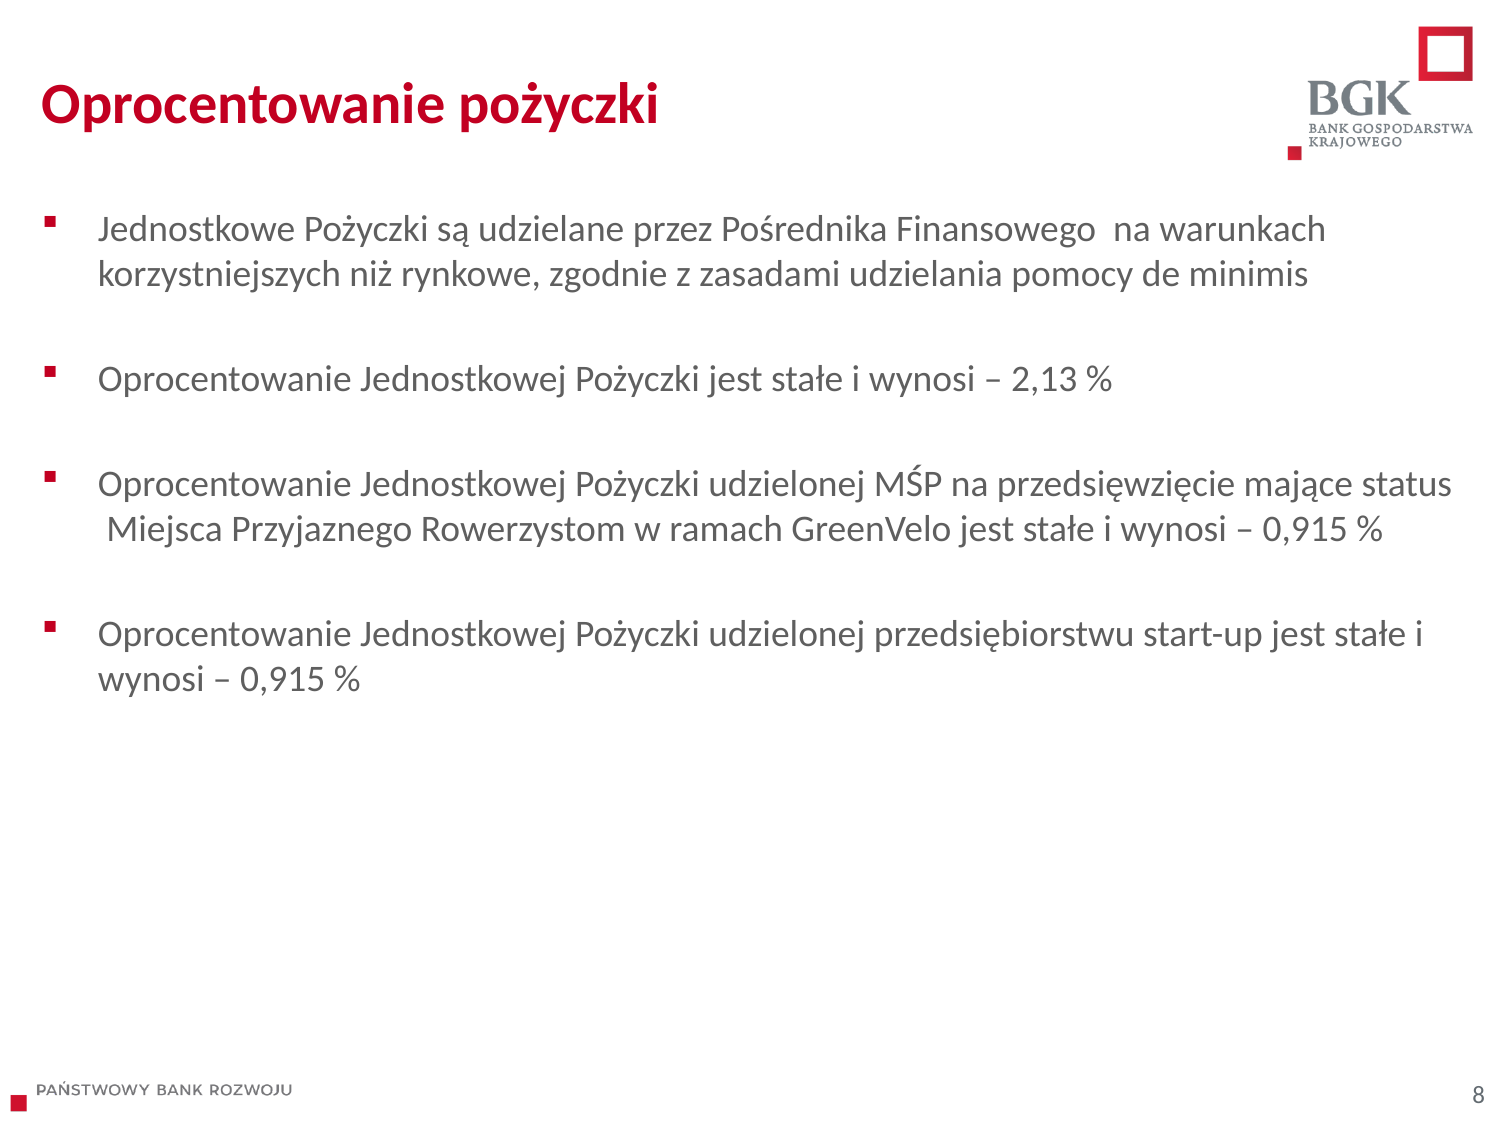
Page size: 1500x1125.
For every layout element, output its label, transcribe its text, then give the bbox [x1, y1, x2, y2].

list Jednostkowe Pożyczki są udzielane przez Pośrednika Finansowego na warunkach korzystniejszych niż rynkowe, zgodnie z zasadami udzielania pomocy de minimis Oprocentowanie Jednostkowej Pożyczki jest stałe i wynosi – 2,13 % Oprocentowanie Jednostkowej Pożyczki udzielonej MŚP na przedsięwzięcie mające status Miejsca Przyjaznego Rowerzystom w ramach GreenVelo jest stałe i wynosi – 0,915 % Oprocentowanie Jednostkowej Pożyczki udzielonej przedsiębiorstwu start-up jest stałe i wynosi – 0,915 % [26, 196, 1477, 1064]
slide_number 8 [1149, 1064, 1500, 1124]
title Oprocentowanie pożyczki [26, 27, 1258, 173]
picture [1274, 13, 1486, 173]
picture [0, 1068, 307, 1125]
